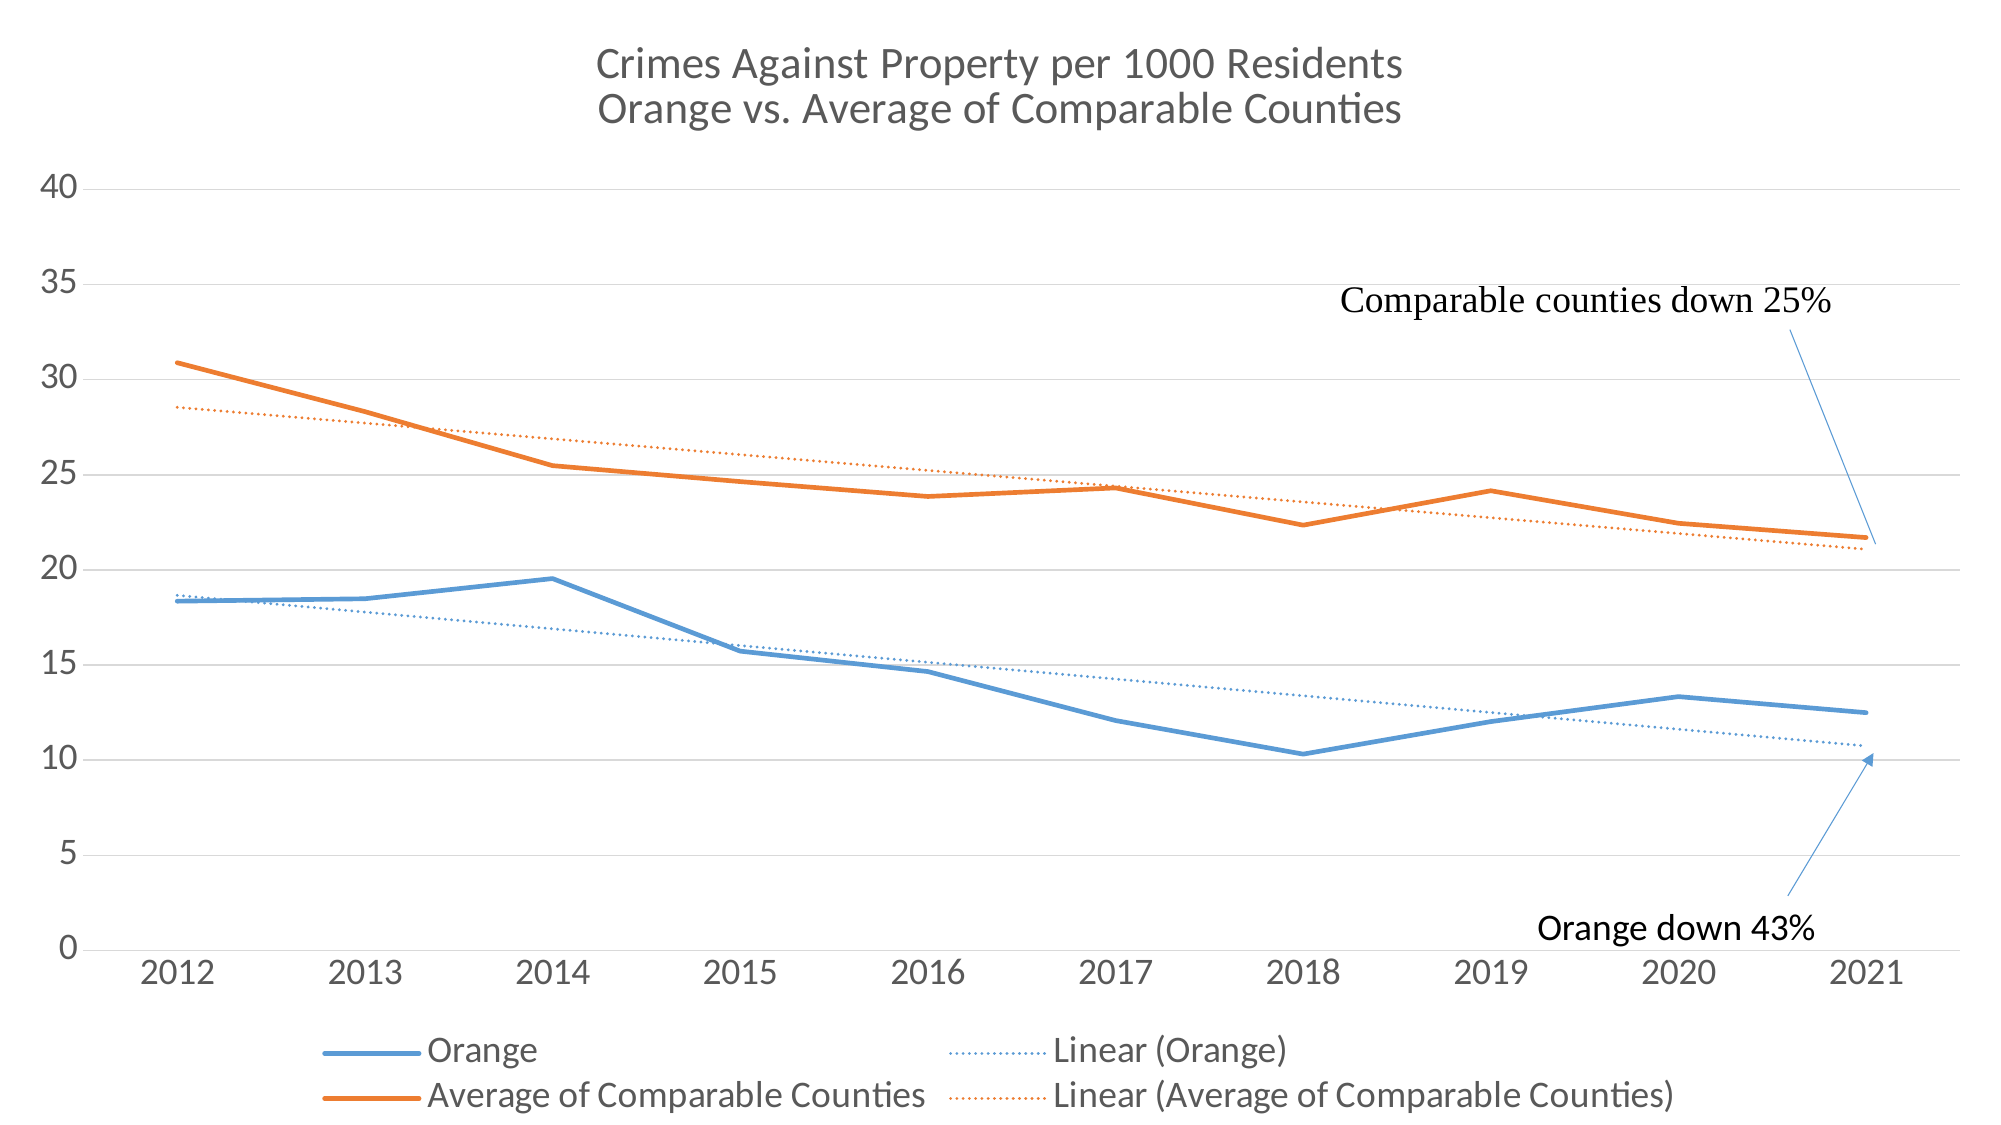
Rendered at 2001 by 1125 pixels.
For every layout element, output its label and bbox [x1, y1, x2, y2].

text_box [1787, 752, 1874, 896]
chart [0, 0, 2000, 1125]
